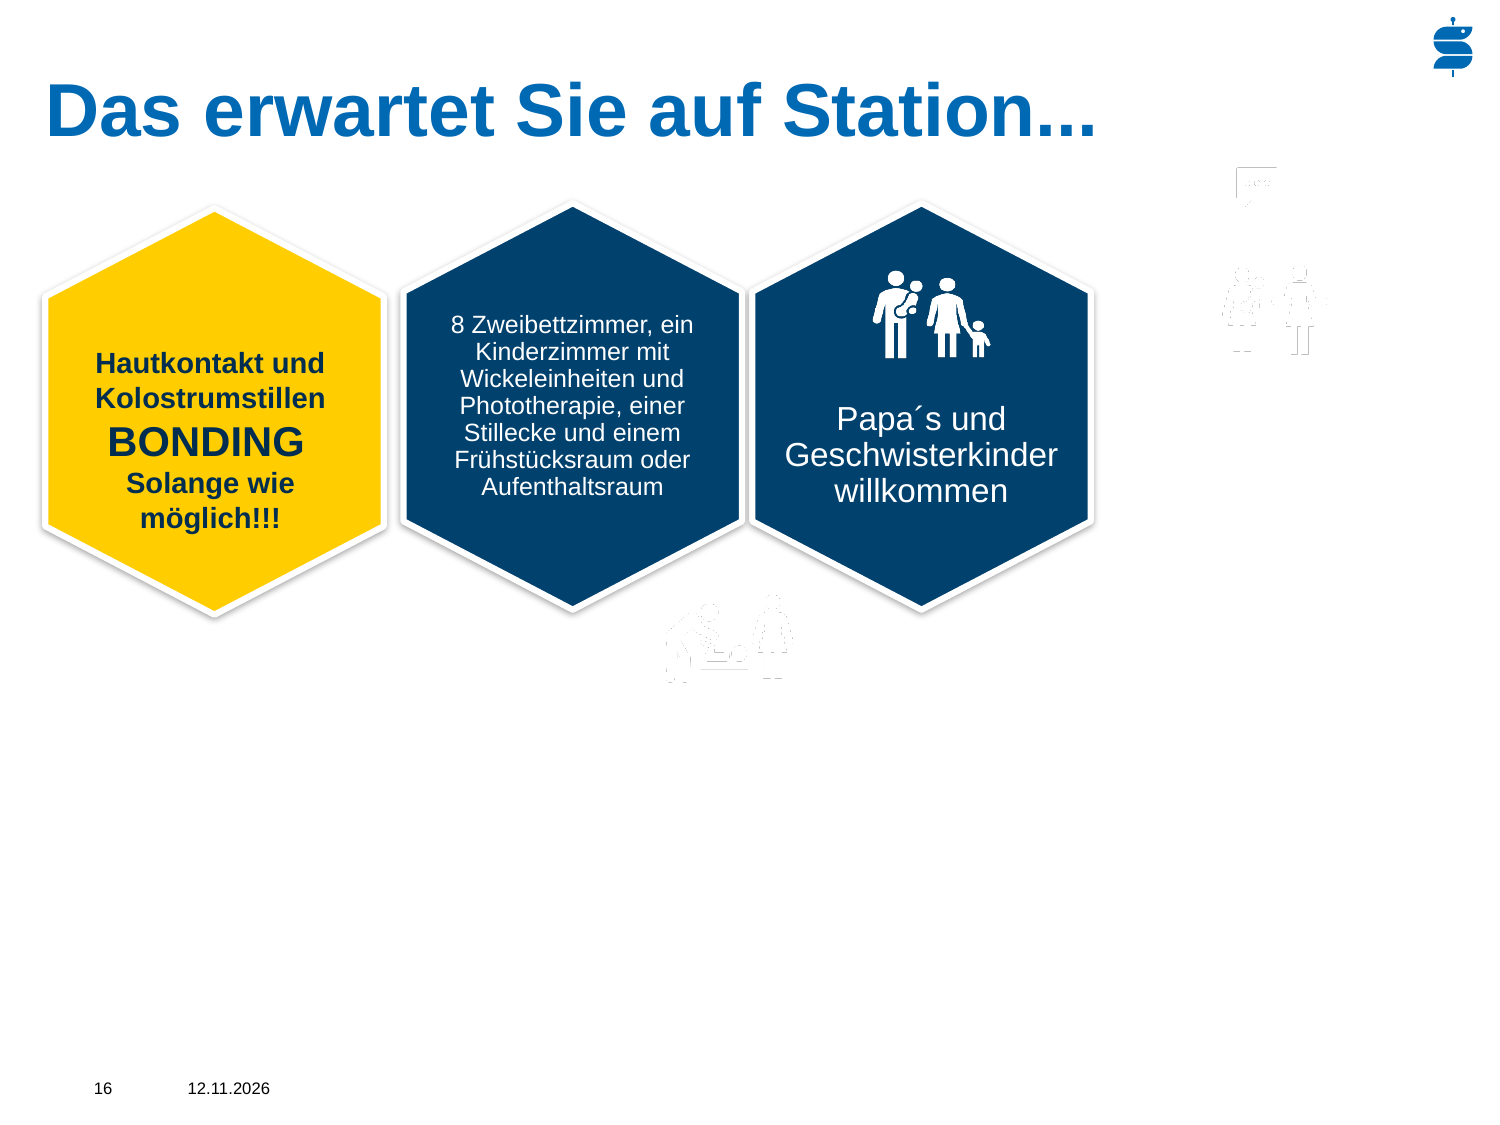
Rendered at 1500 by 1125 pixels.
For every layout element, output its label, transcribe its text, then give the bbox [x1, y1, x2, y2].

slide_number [187, 1078, 282, 1096]
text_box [45, 156, 1342, 696]
slide_number 16 [93, 1078, 157, 1096]
title Das erwartet Sie auf Station... [45, 63, 1264, 152]
